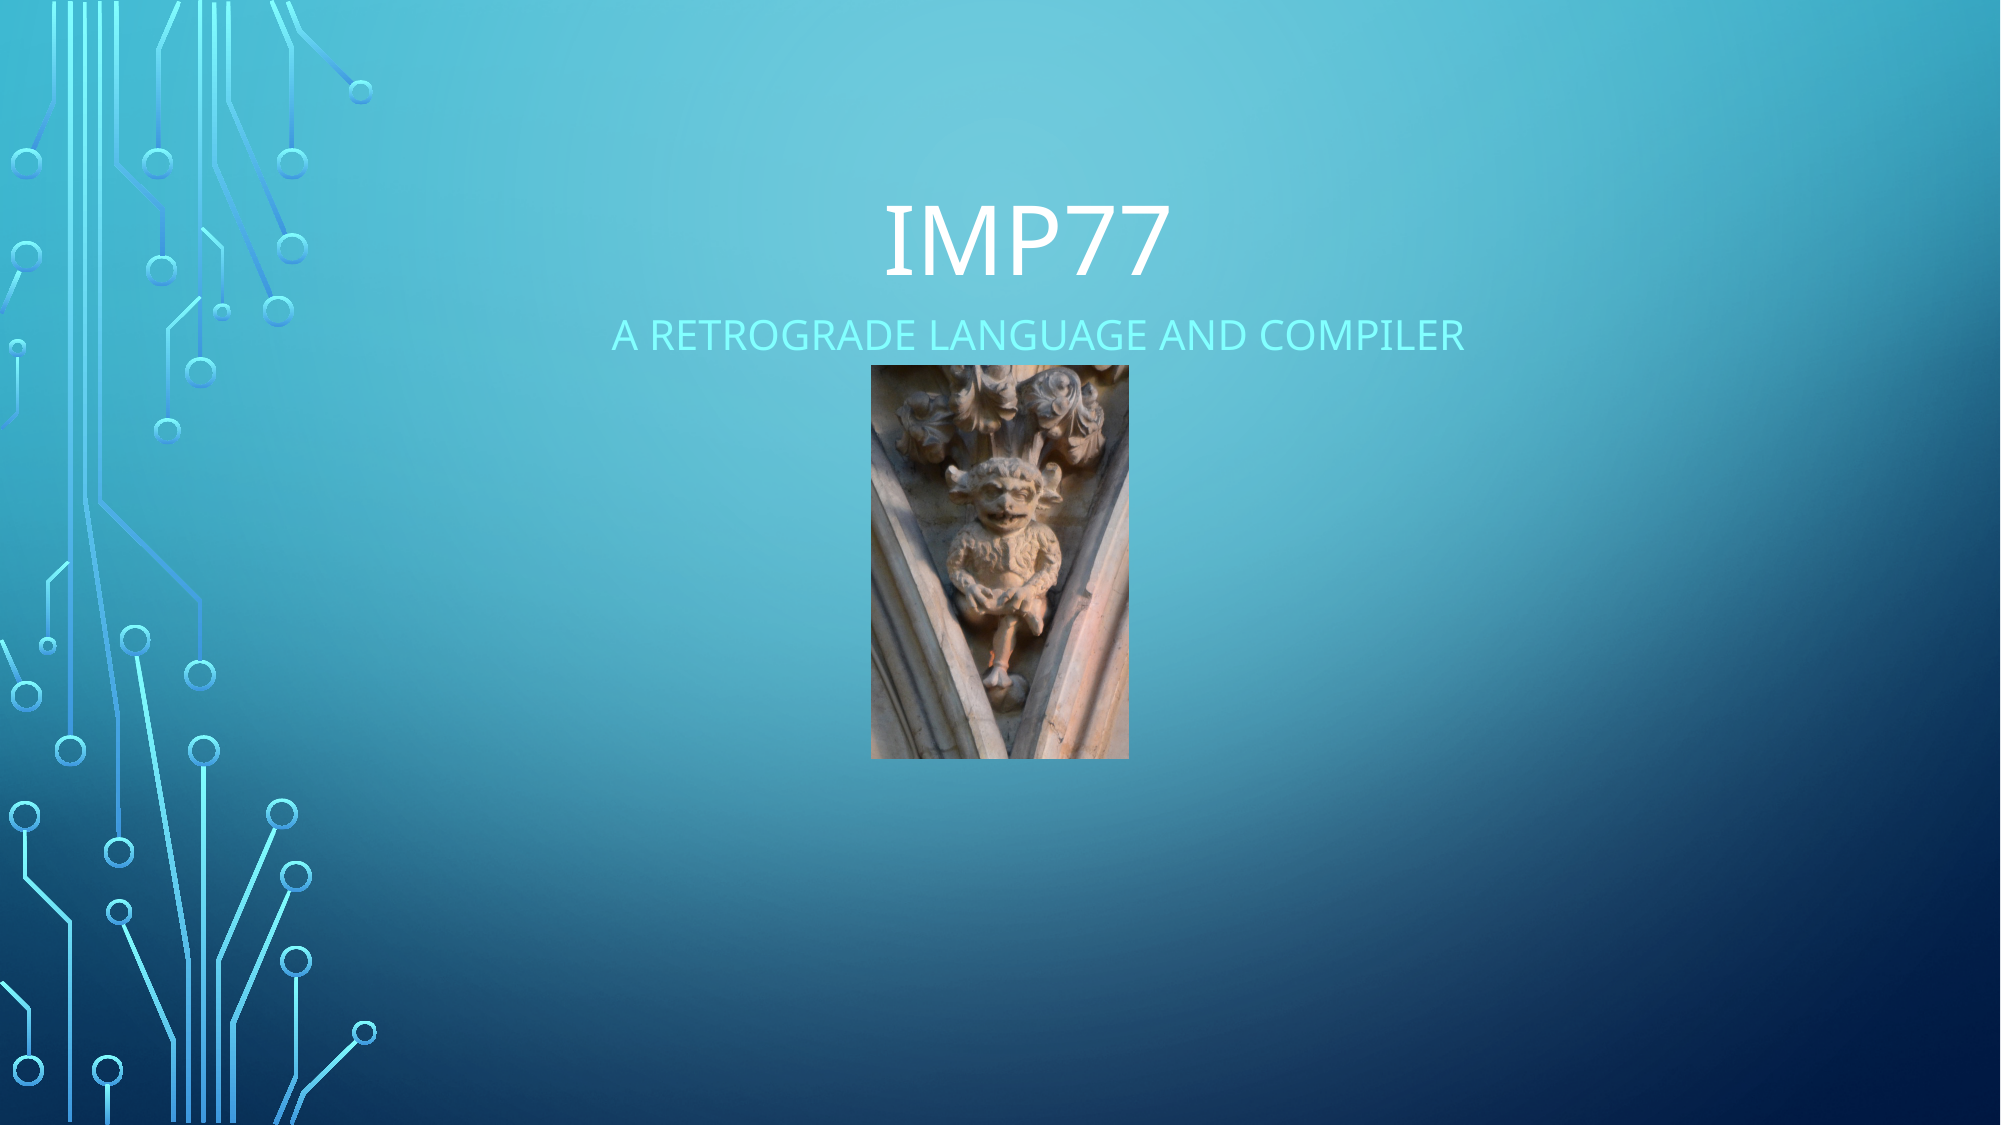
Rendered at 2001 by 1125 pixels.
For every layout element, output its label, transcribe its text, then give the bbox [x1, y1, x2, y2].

title IMP77 [307, 184, 1750, 305]
picture [870, 365, 1130, 760]
subtitle A RETROGRADE Language and Compiler [317, 290, 1760, 398]
